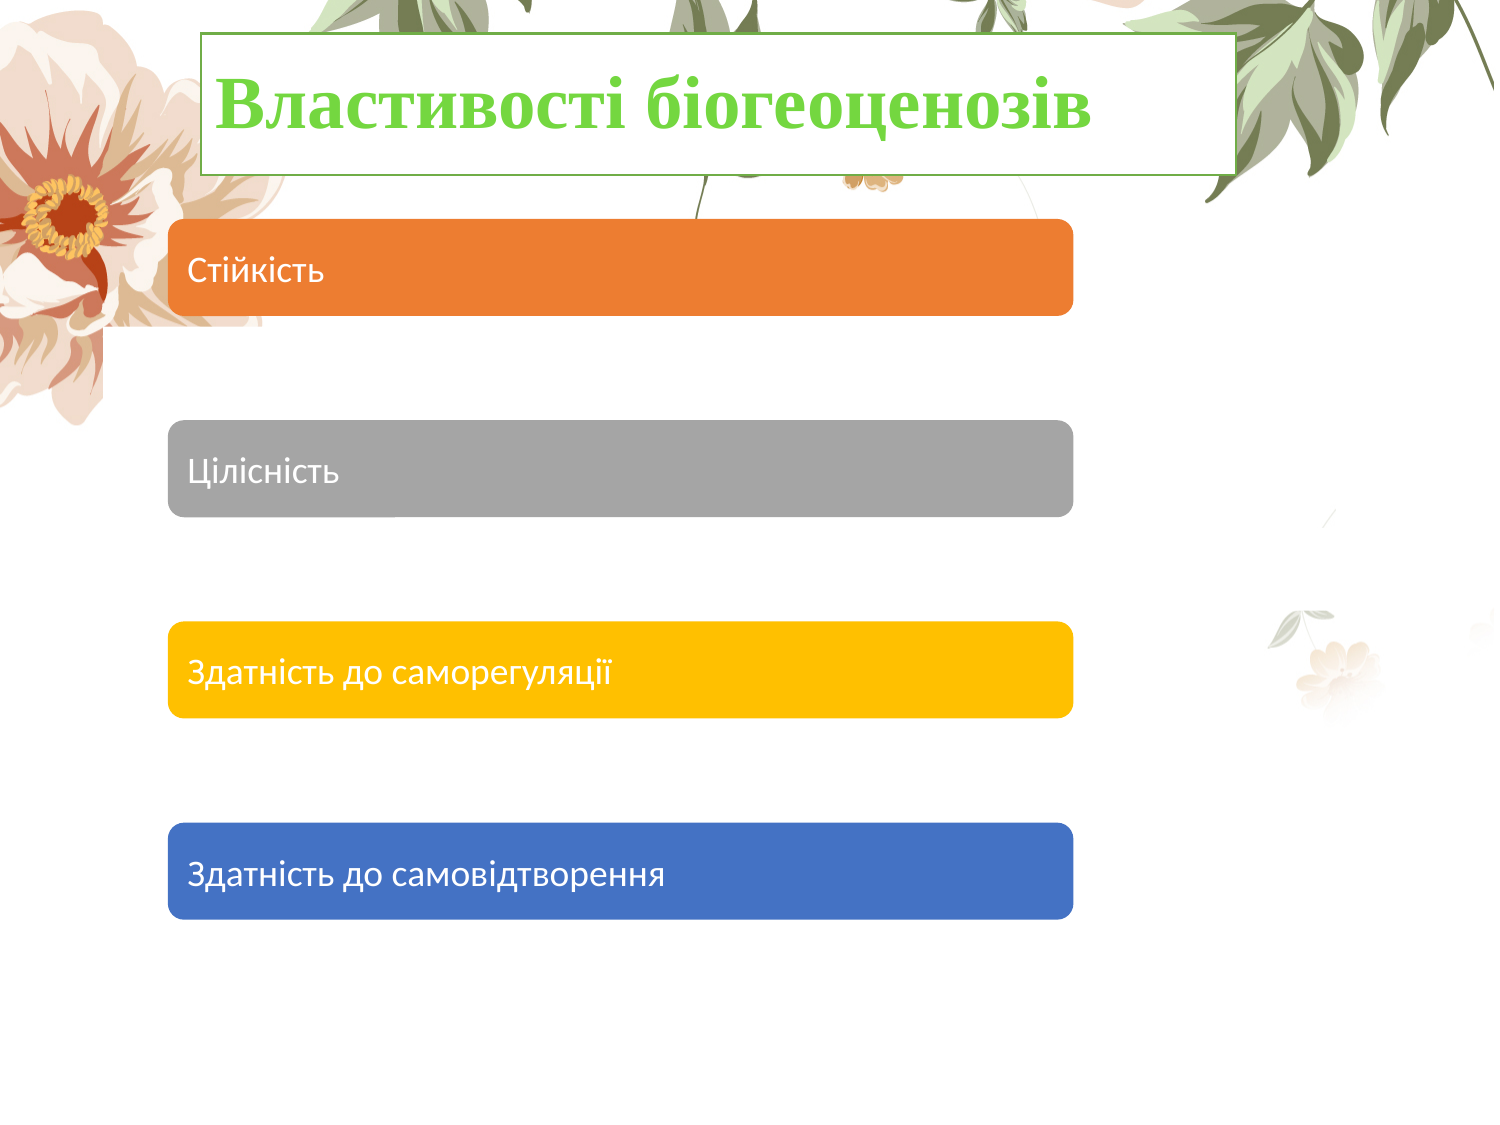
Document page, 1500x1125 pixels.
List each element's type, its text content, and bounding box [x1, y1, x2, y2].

title Властивості біогеоценозів [200, 32, 1237, 176]
picture [0, 0, 1500, 1125]
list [103, 208, 1397, 1014]
